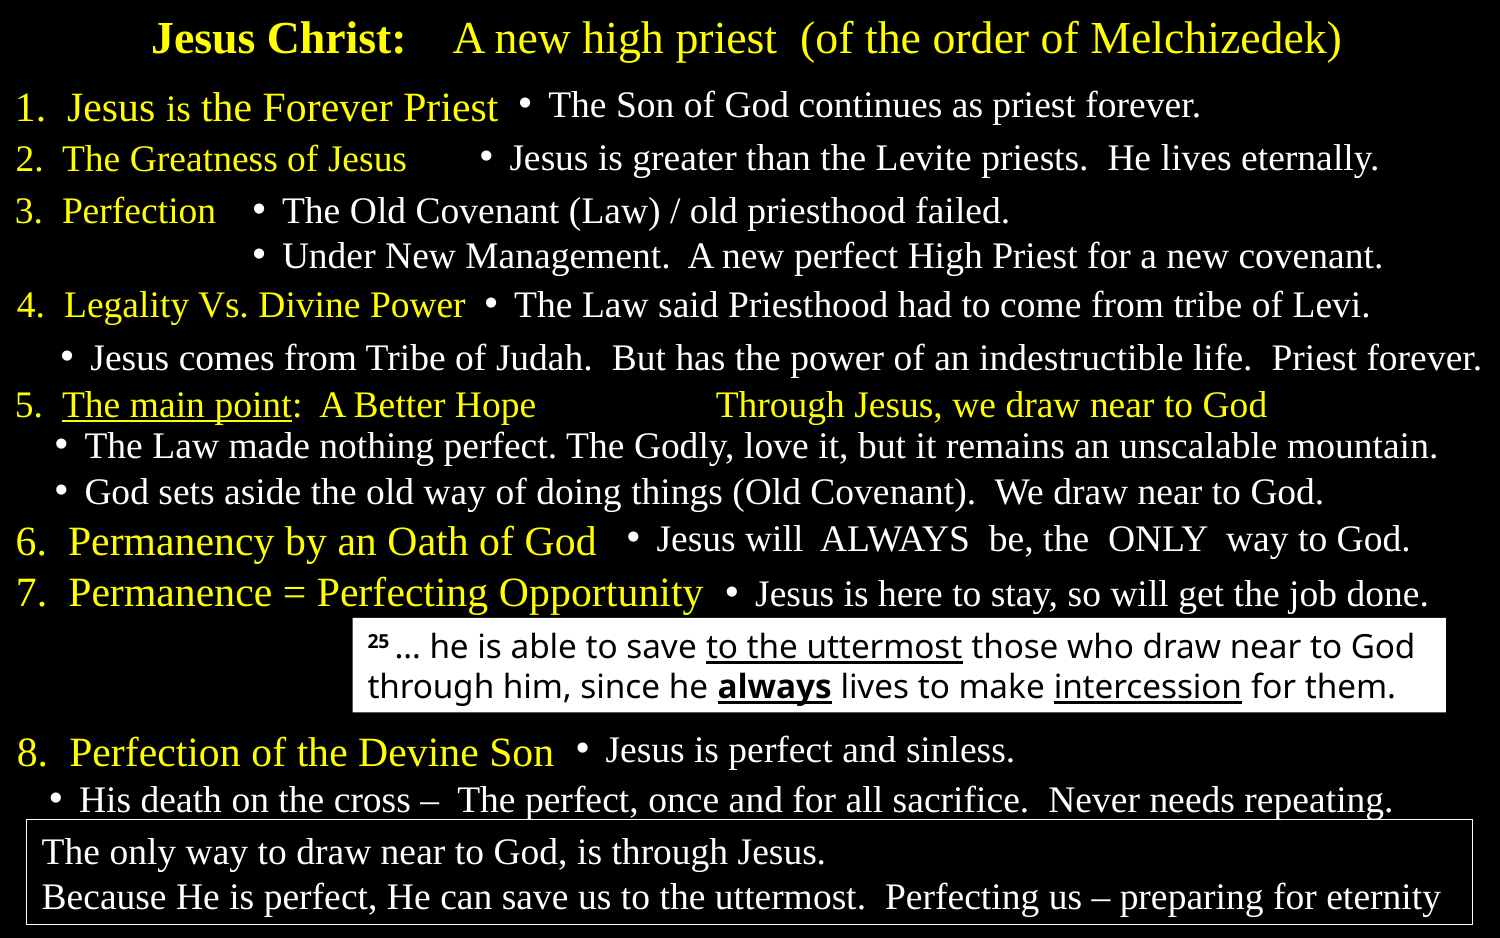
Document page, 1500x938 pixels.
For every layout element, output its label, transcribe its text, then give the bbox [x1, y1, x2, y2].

text_box Jesus is perfect and sinless. [573, 717, 1500, 778]
text_box 5. The main point: A Better Hope [0, 372, 573, 433]
text_box The Law said Priesthood had to come from tribe of Levi. [515, 272, 1500, 325]
text_box The only way to draw near to God, is through Jesus. Because He is perfect, He can save us to the uttermost. Perfecting us – preparing for eternity [26, 819, 1473, 925]
text_box 2. The Greatness of Jesus [0, 126, 526, 178]
text_box God sets aside the old way of doing things (Old Covenant). We draw near to God. [40, 459, 1495, 506]
text_box 1. Jesus is the Forever Priest [0, 72, 525, 126]
text_box Jesus Christ: A new high priest (of the order of Melchizedek) [0, 0, 1495, 70]
text_box The Law made nothing perfect. The Godly, love it, but it remains an unscalable mountain. [40, 413, 1500, 474]
text_box The Old Covenant (Law) / old priesthood failed. Under New Management. A new perfect High Priest for a new covenant. [237, 178, 1500, 272]
text_box 3. Perfection [0, 178, 238, 239]
text_box 7. Permanence = Perfecting Opportunity [1, 556, 727, 622]
text_box 8. Perfection of the Devine Son [2, 717, 573, 782]
text_box Through Jesus, we draw near to God [700, 372, 1357, 433]
text_box Jesus is greater than the Levite priests. He lives eternally. [465, 125, 1462, 178]
text_box His death on the cross – The perfect, once and for all sacrifice. Never needs repeating. [34, 767, 1498, 828]
text_box 6. Permanency by an Oath of God [0, 505, 644, 571]
text_box 25 … he is able to save to the uttermost those who draw near to God through him, since he always lives to make intercession for them. [352, 622, 1446, 713]
text_box Jesus will ALWAYS be, the ONLY way to God. [644, 506, 1500, 561]
text_box 4. Legality Vs. Divine Power [2, 272, 515, 333]
text_box Jesus is here to stay, so will get the job done. [727, 561, 1500, 622]
text_box The Son of God continues as priest forever. [525, 72, 1500, 133]
text_box Jesus comes from Tribe of Judah. But has the power of an indestructible life. Priest forever. [45, 325, 1500, 386]
